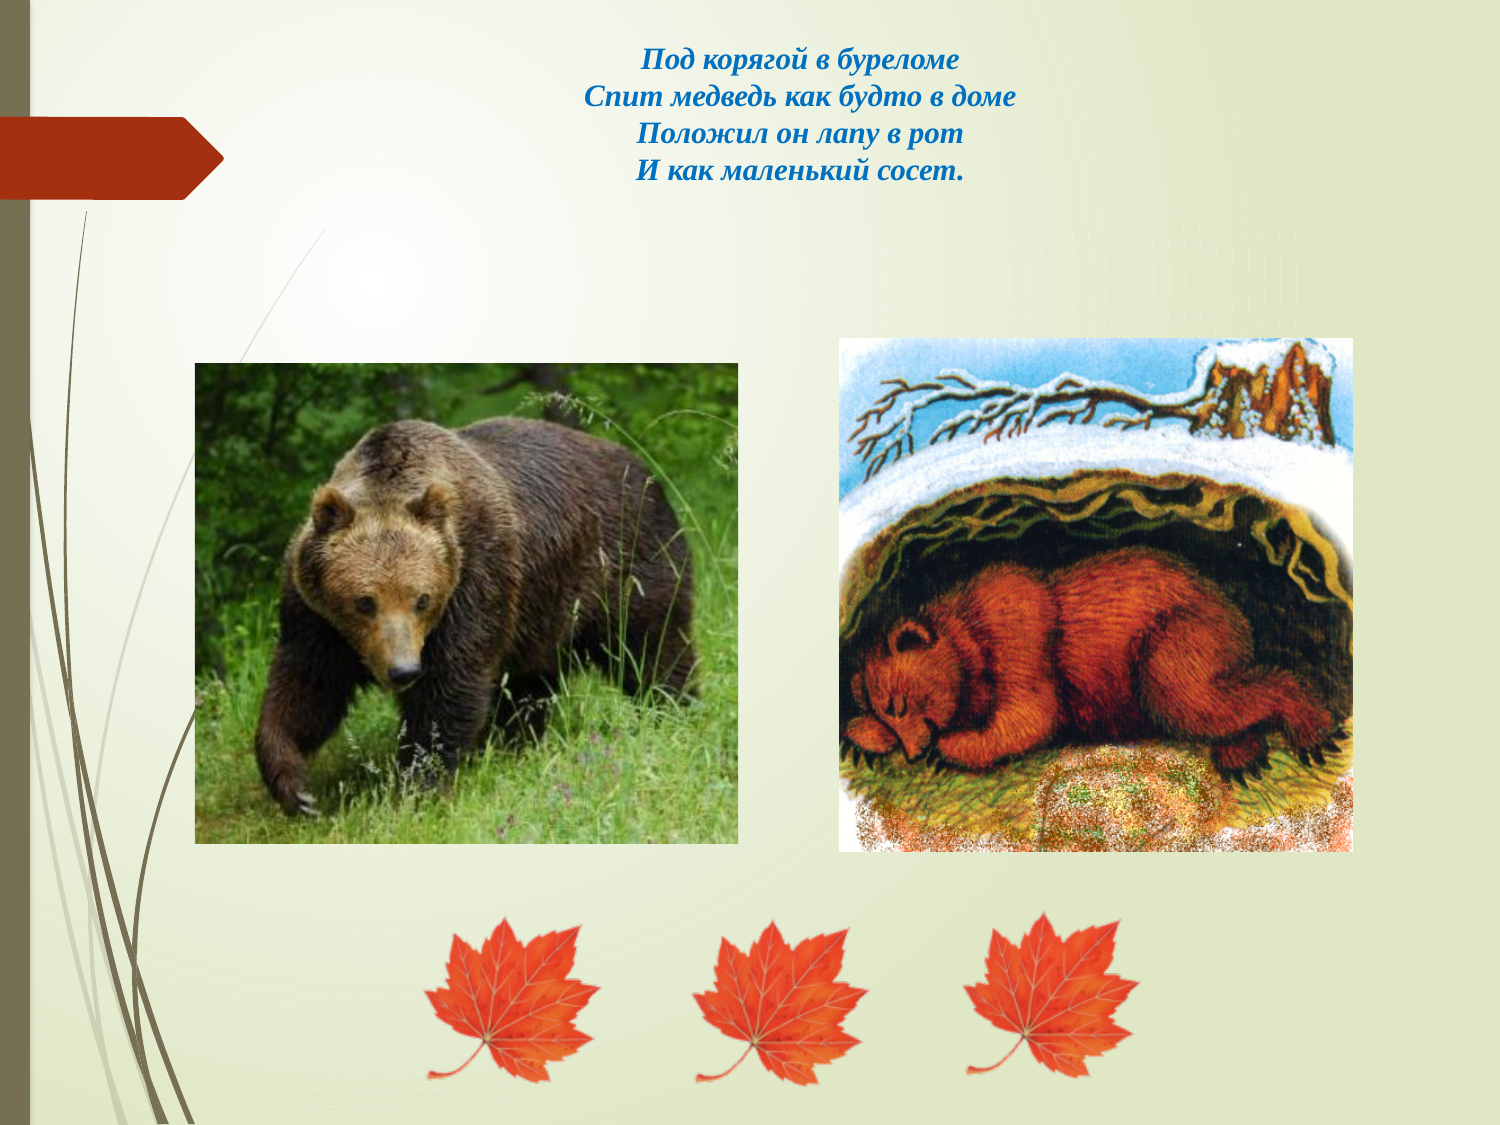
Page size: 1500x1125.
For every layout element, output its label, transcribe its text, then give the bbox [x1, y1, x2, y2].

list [194, 362, 739, 856]
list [839, 337, 1353, 852]
picture [678, 912, 879, 1098]
picture [950, 904, 1151, 1090]
picture [411, 910, 612, 1095]
title Под корягой в буреломе Спит медведь как будто в доме Положил он лапу в рот И как маленький сосет. [319, 30, 1282, 362]
